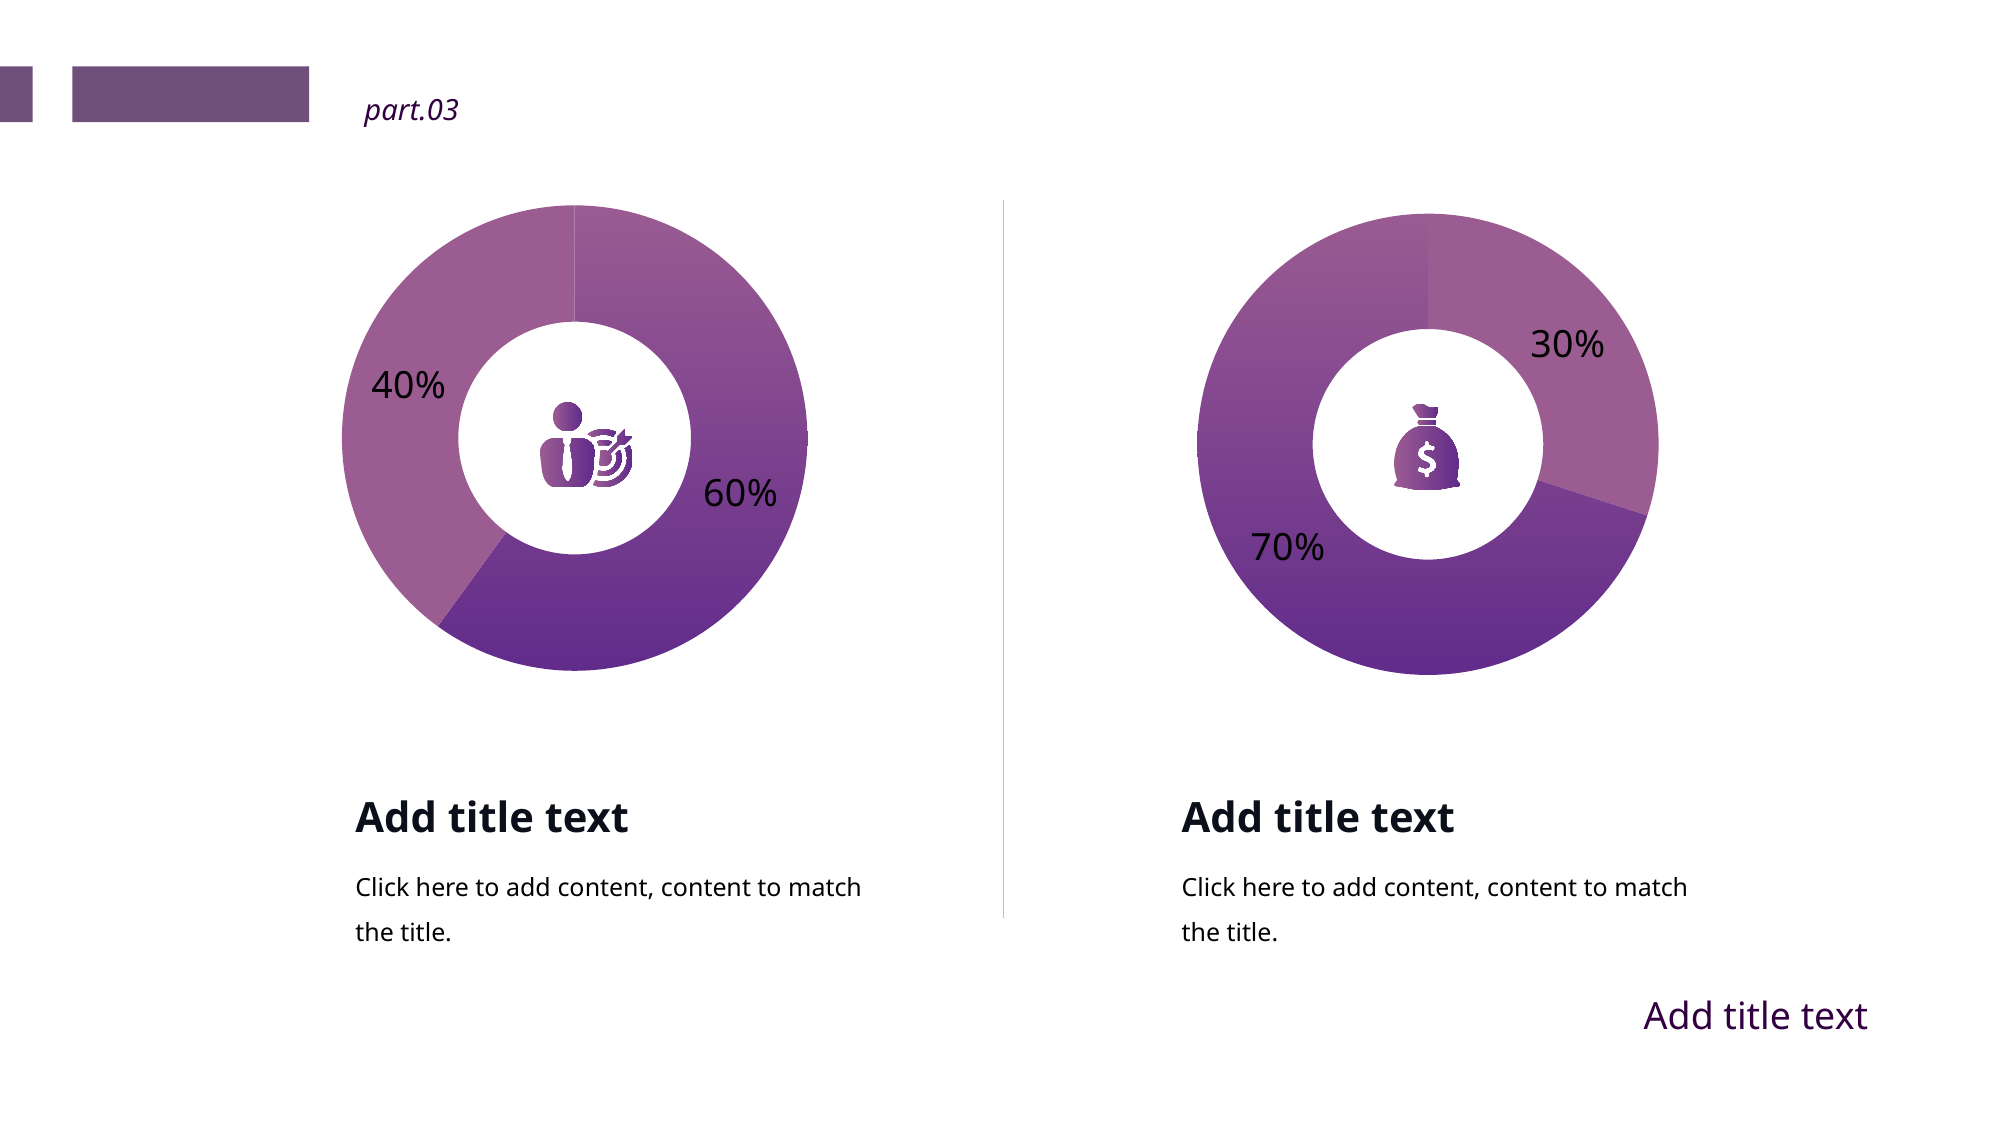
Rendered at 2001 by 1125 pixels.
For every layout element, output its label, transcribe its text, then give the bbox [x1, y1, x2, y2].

text_box [0, 65, 34, 123]
chart [150, 192, 985, 765]
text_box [1393, 402, 1461, 491]
text_box part.03 [349, 84, 683, 134]
chart [1009, 192, 1845, 765]
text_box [539, 402, 633, 488]
text_box Add title text [340, 783, 651, 849]
text_box Add title text [1166, 783, 1478, 848]
text_box Add title text [1629, 962, 1940, 1045]
text_box Click here to add content, content to match the title. [1166, 849, 1717, 954]
text_box [71, 65, 310, 123]
text_box Click here to add content, content to match the title. [340, 849, 891, 955]
